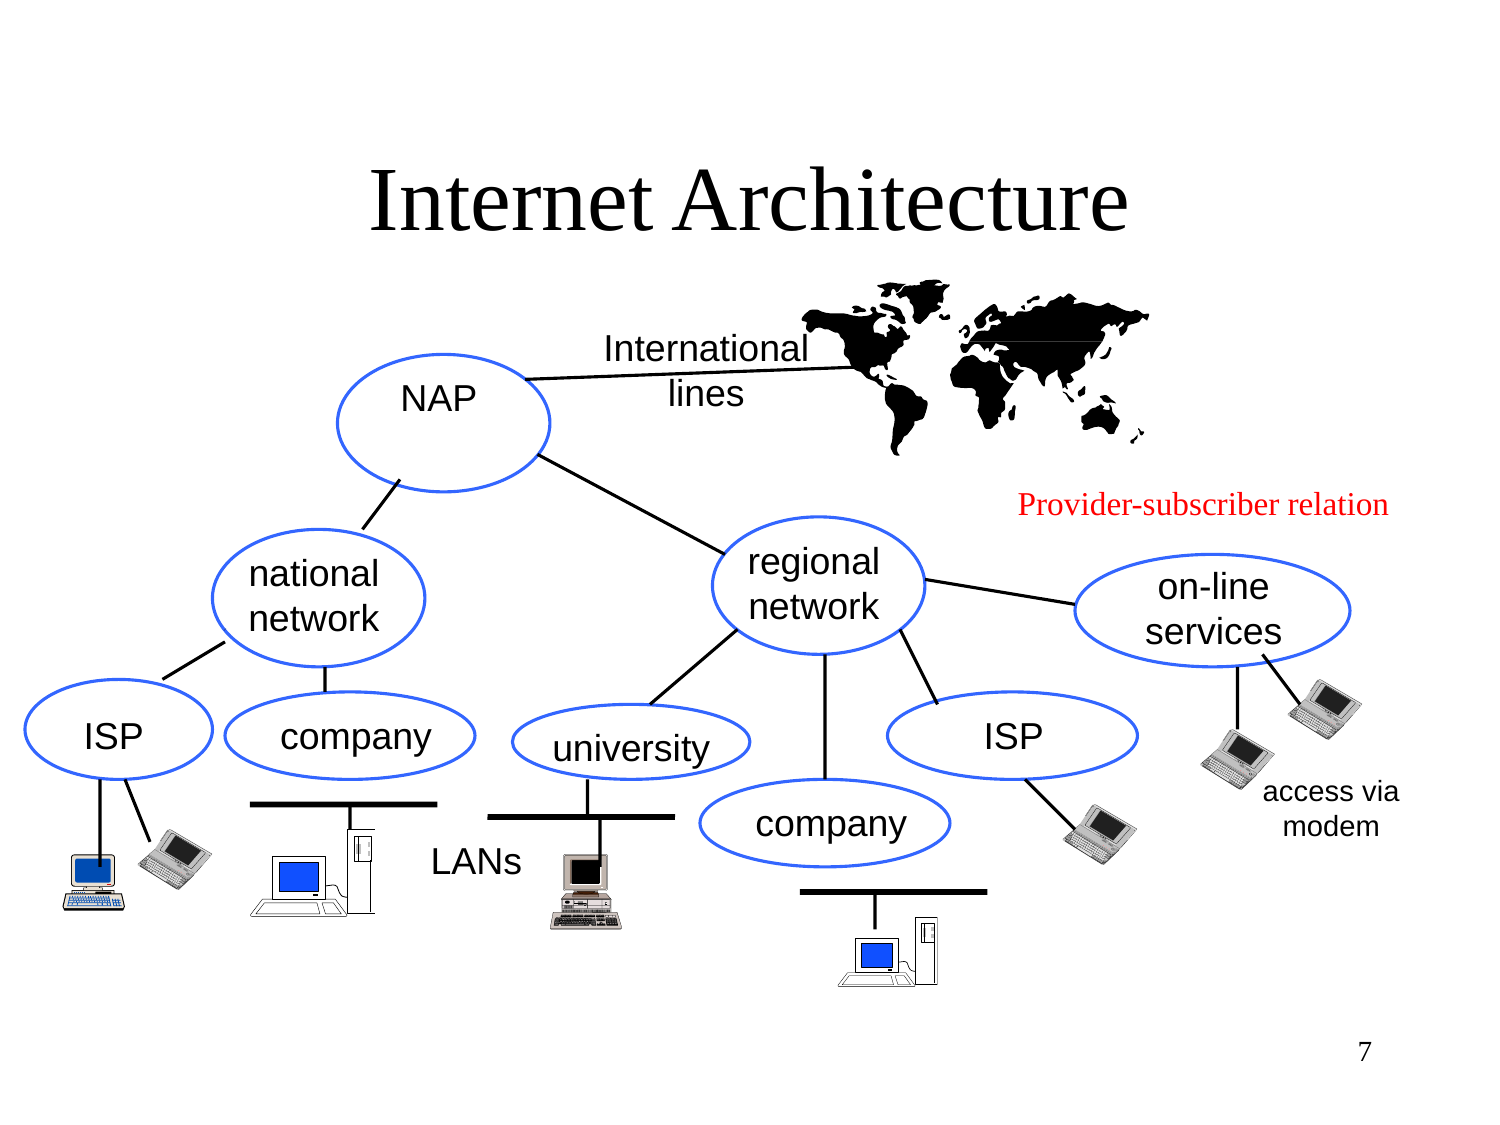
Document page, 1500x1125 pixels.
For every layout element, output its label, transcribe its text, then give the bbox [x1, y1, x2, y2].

title Internet Architecture [112, 99, 1388, 277]
slide_number 7 [1074, 1024, 1388, 1101]
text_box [24, 279, 1463, 988]
